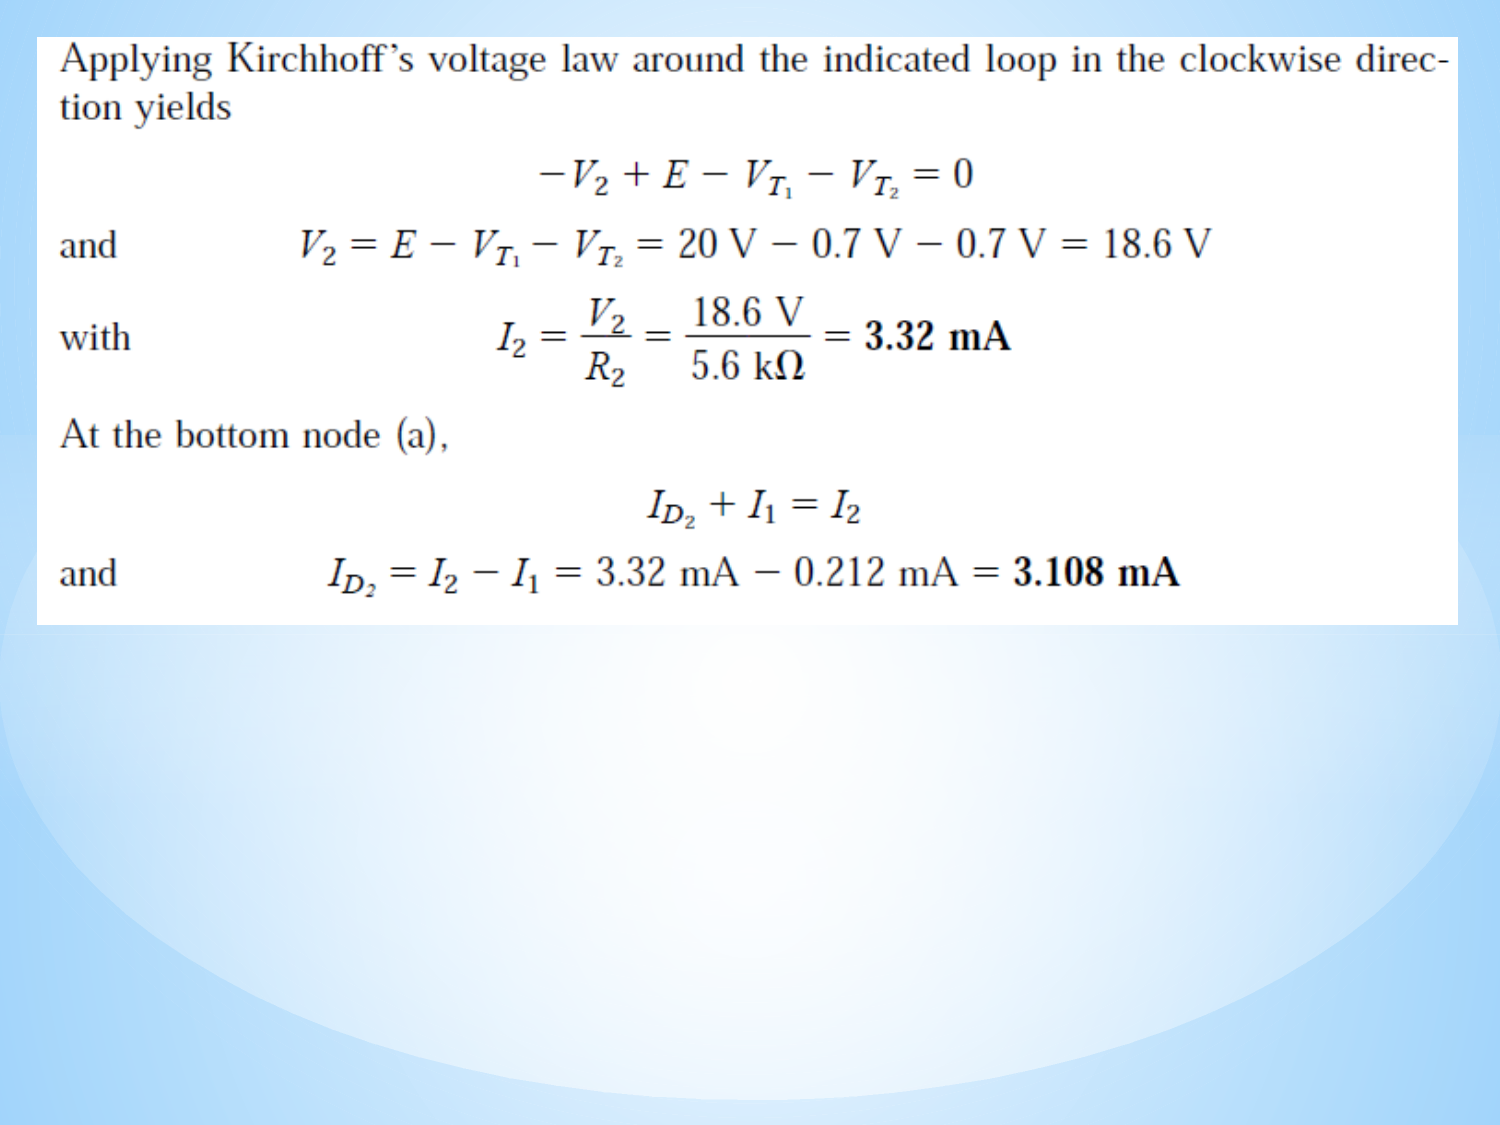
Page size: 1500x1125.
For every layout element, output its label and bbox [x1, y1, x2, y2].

picture [37, 37, 1458, 626]
